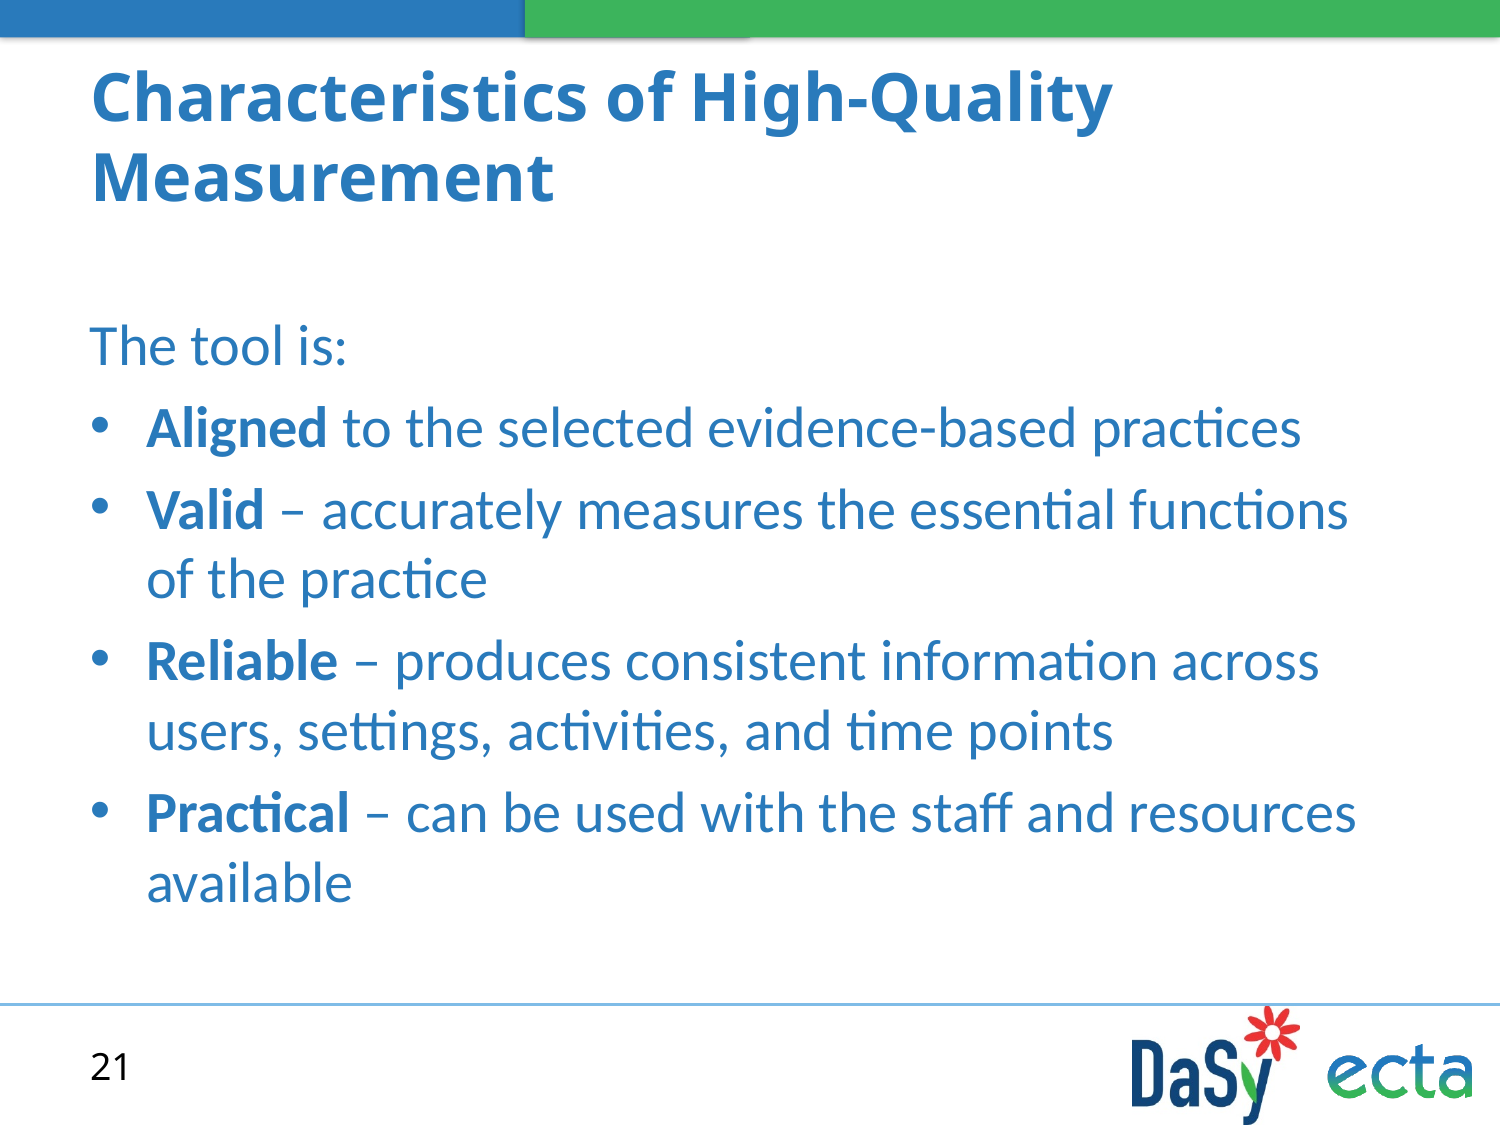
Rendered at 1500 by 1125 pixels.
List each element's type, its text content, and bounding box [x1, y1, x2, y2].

slide_number 21 [75, 1038, 425, 1098]
picture [1312, 1037, 1487, 1105]
list The tool is: Aligned to the selected evidence-based practices Valid – accurately measures the essential functions of the practice Reliable – produces consistent information across users, settings, activities, and time points Practical – can be used with the staff and resources available [75, 299, 1425, 963]
title Characteristics of High-Quality Measurement [74, 36, 1426, 234]
picture [1132, 1006, 1300, 1125]
